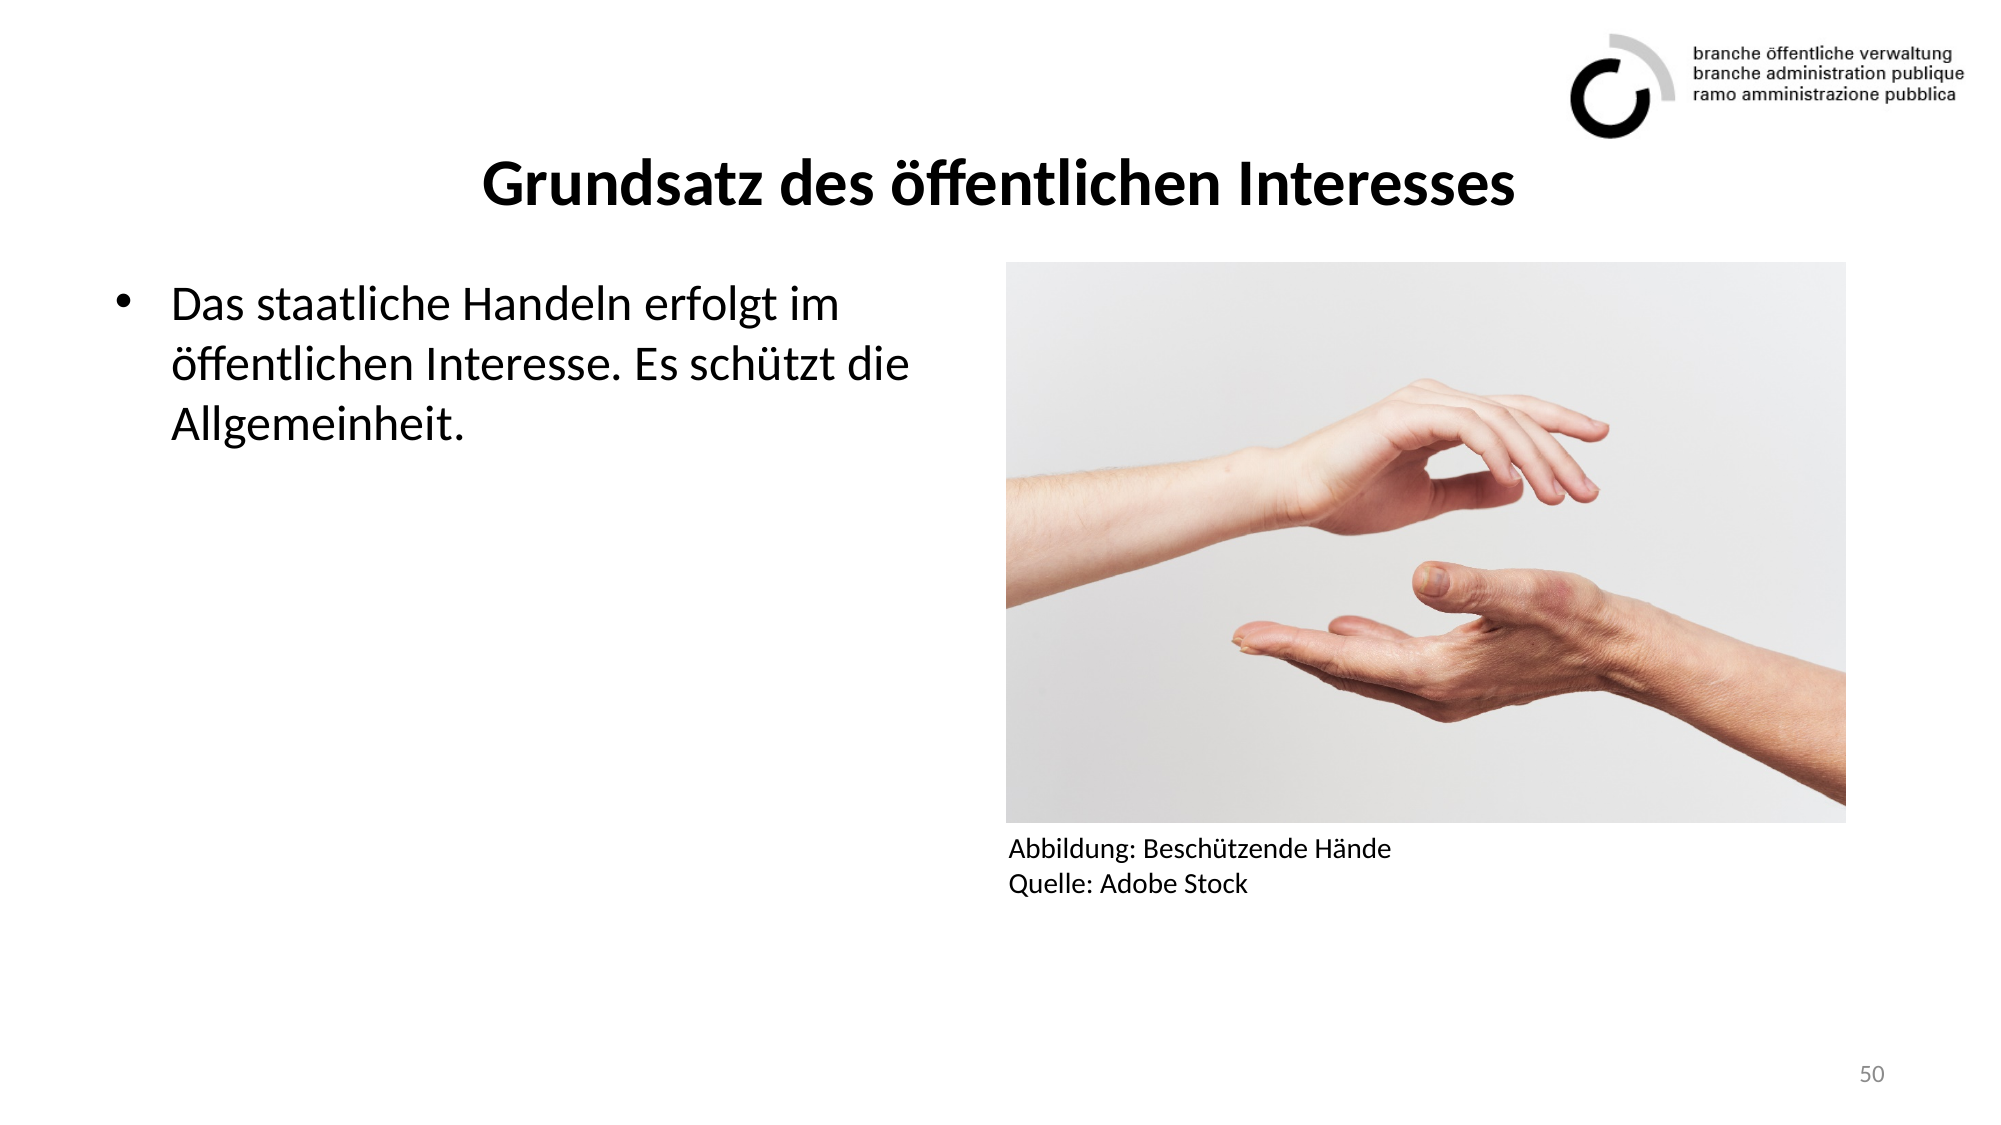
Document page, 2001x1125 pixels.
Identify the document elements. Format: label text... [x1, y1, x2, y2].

text_box Abbildung: Beschützende Hände Quelle: Adobe Stock [993, 822, 2000, 952]
picture [1005, 262, 1846, 823]
slide_number 50 [1433, 1042, 1900, 1103]
picture [1566, 28, 1975, 147]
title Grundsatz des öffentlichen Interesses [99, 125, 1900, 233]
list Das staatliche Handeln erfolgt im öffentlichen Interesse. Es schützt die Allgemeinheit. [99, 262, 994, 1005]
